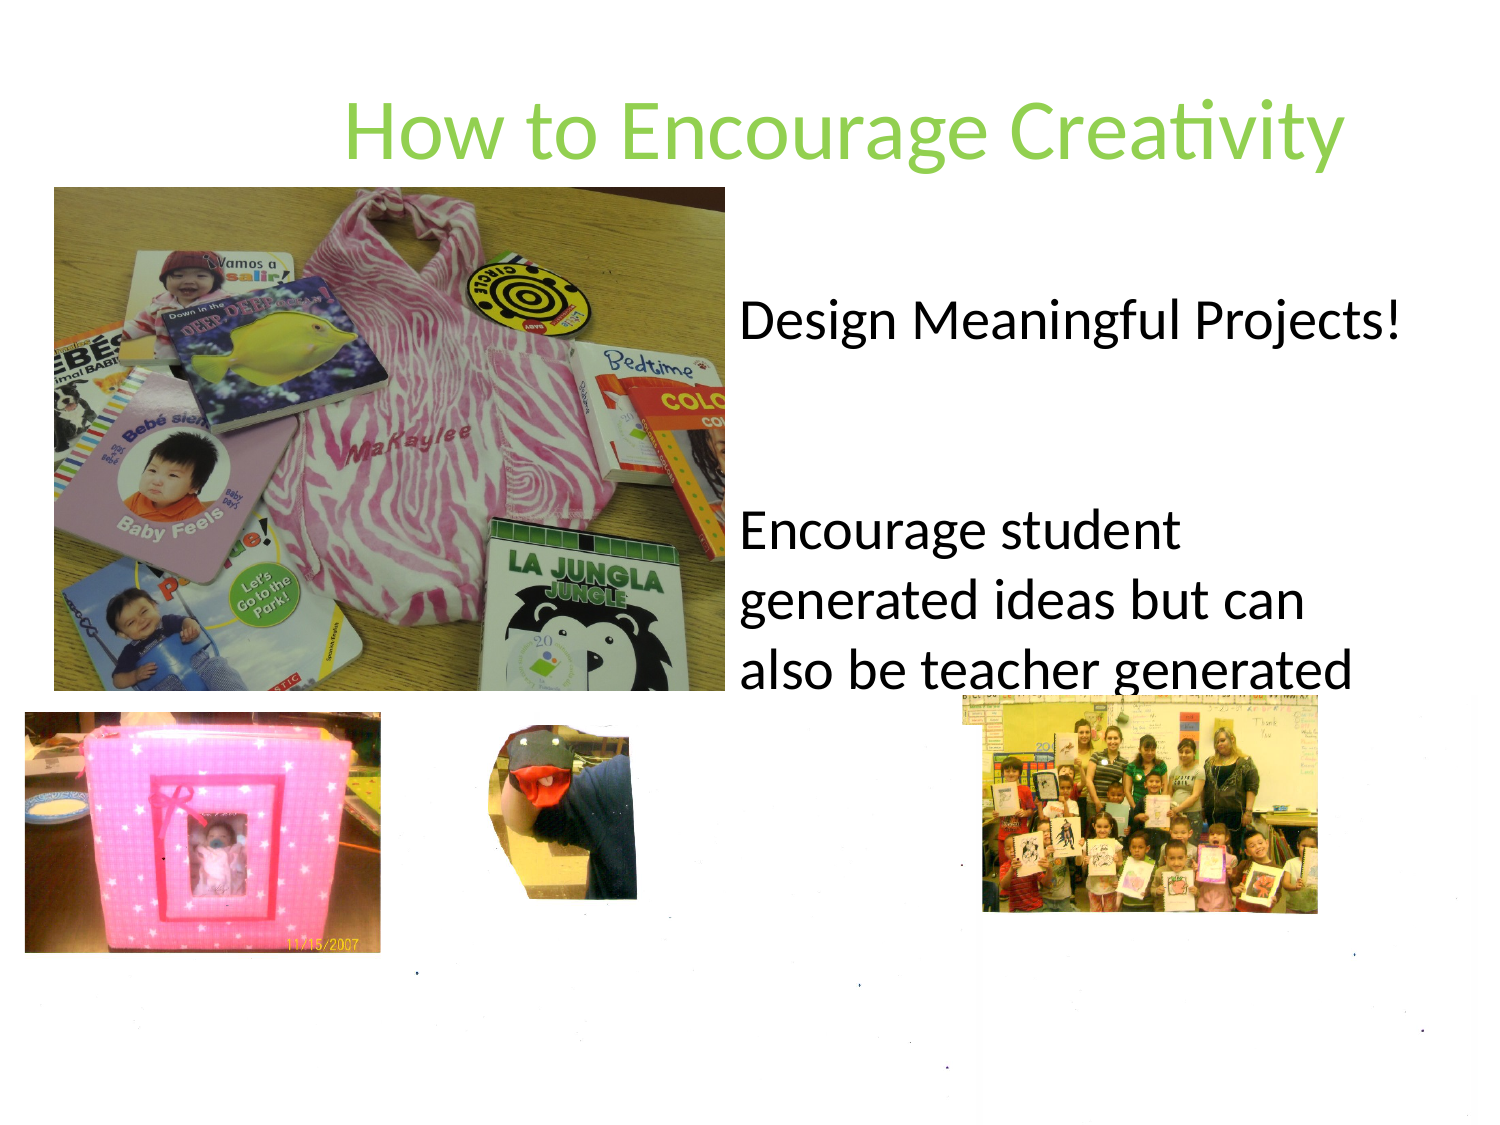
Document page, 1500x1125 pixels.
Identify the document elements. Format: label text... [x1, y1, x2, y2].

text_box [467, 724, 983, 1125]
picture [53, 187, 726, 691]
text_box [962, 694, 1478, 1125]
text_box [24, 712, 541, 1125]
title How to Encourage Creativity [320, 62, 1371, 188]
text_box Design Meaningful Projects! Encourage student generated ideas but can also be teacher generated [725, 273, 1425, 709]
